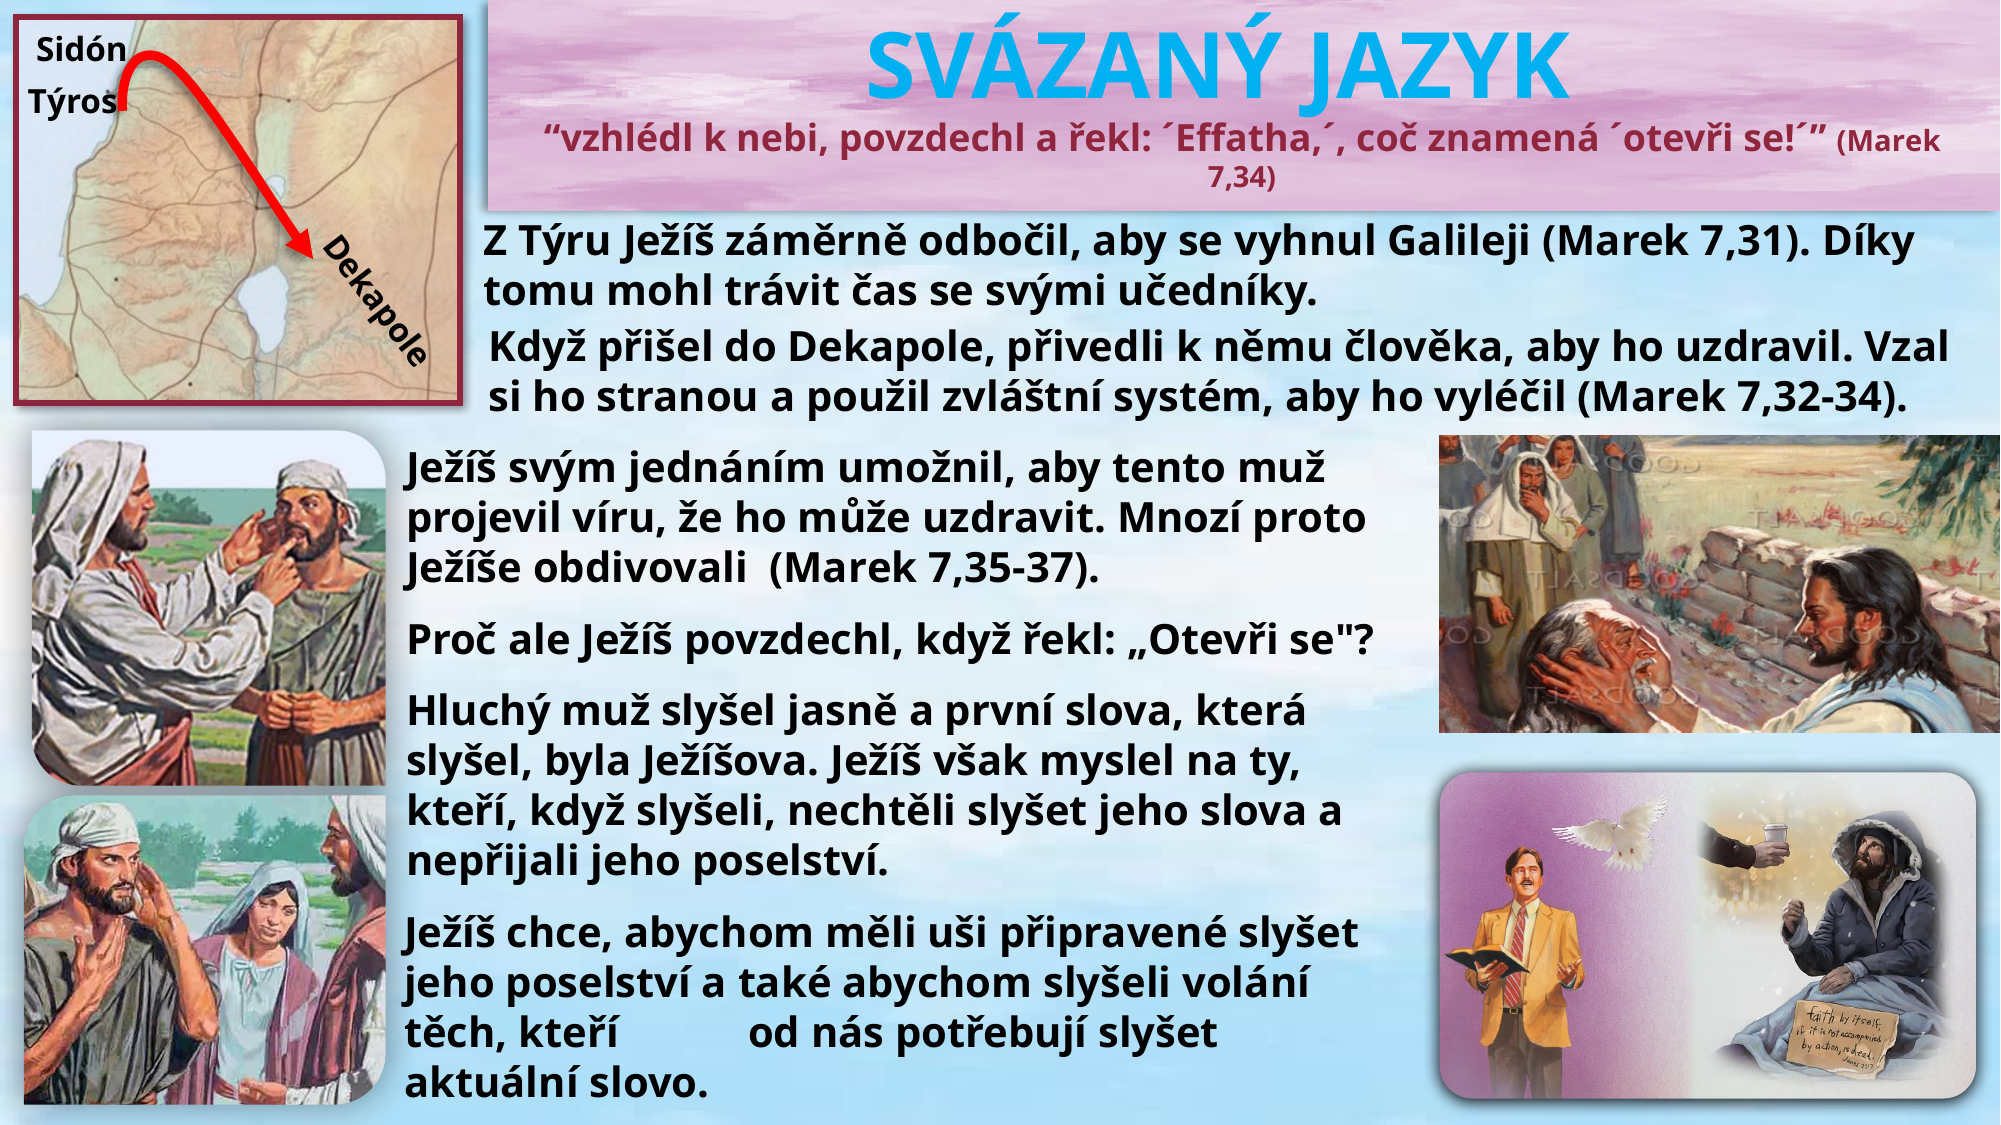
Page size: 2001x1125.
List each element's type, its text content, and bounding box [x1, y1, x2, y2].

text_box Z Týru Ježíš záměrně odbočil, aby se vyhnul Galileji (Marek 7,31). Díky tomu mohl trávit čas se svými učedníky. [469, 206, 2000, 321]
text_box Hluchý muž slyšel jasně a první slova, která slyšel, byla Ježíšova. Ježíš však myslel na ty, kteří, když slyšeli, nechtěli slyšet jeho slova a nepřijali jeho poselství. [391, 676, 1434, 891]
text_box Když přišel do Dekapole, přivedli k němu člověka, aby ho uzdravil. Vzal si ho stranou a použil zvláštní systém, aby ho vyléčil (Marek 7,32-34). [473, 321, 2000, 428]
picture [0, 0, 2001, 1125]
text_box Ježíš svým jednáním umožnil, aby tento muž projevil víru, že ho může uzdravit. Mnozí proto Ježíše obdivovali (Marek 7,35-37). [391, 433, 1442, 599]
text_box Proč ale Ježíš povzdechl, když řekl: „Otevři se"? [391, 605, 1439, 671]
text_box [487, 125, 2000, 206]
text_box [18, 19, 458, 401]
text_box Ježíš chce, abychom měli uši připravené slyšet jeho poselství a také abychom slyšeli volání těch, kteří od nás potřebují slyšet aktuální slovo. [389, 898, 1395, 1114]
text_box “vzhlédl k nebi, povzdechl a řekl: ´Effatha,´, coč znamená ´otevři se!´” (Marek 7,34) [519, 125, 1965, 201]
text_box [1439, 771, 1977, 1100]
text_box SVÁZANÝ JAZYK [484, 0, 2000, 125]
